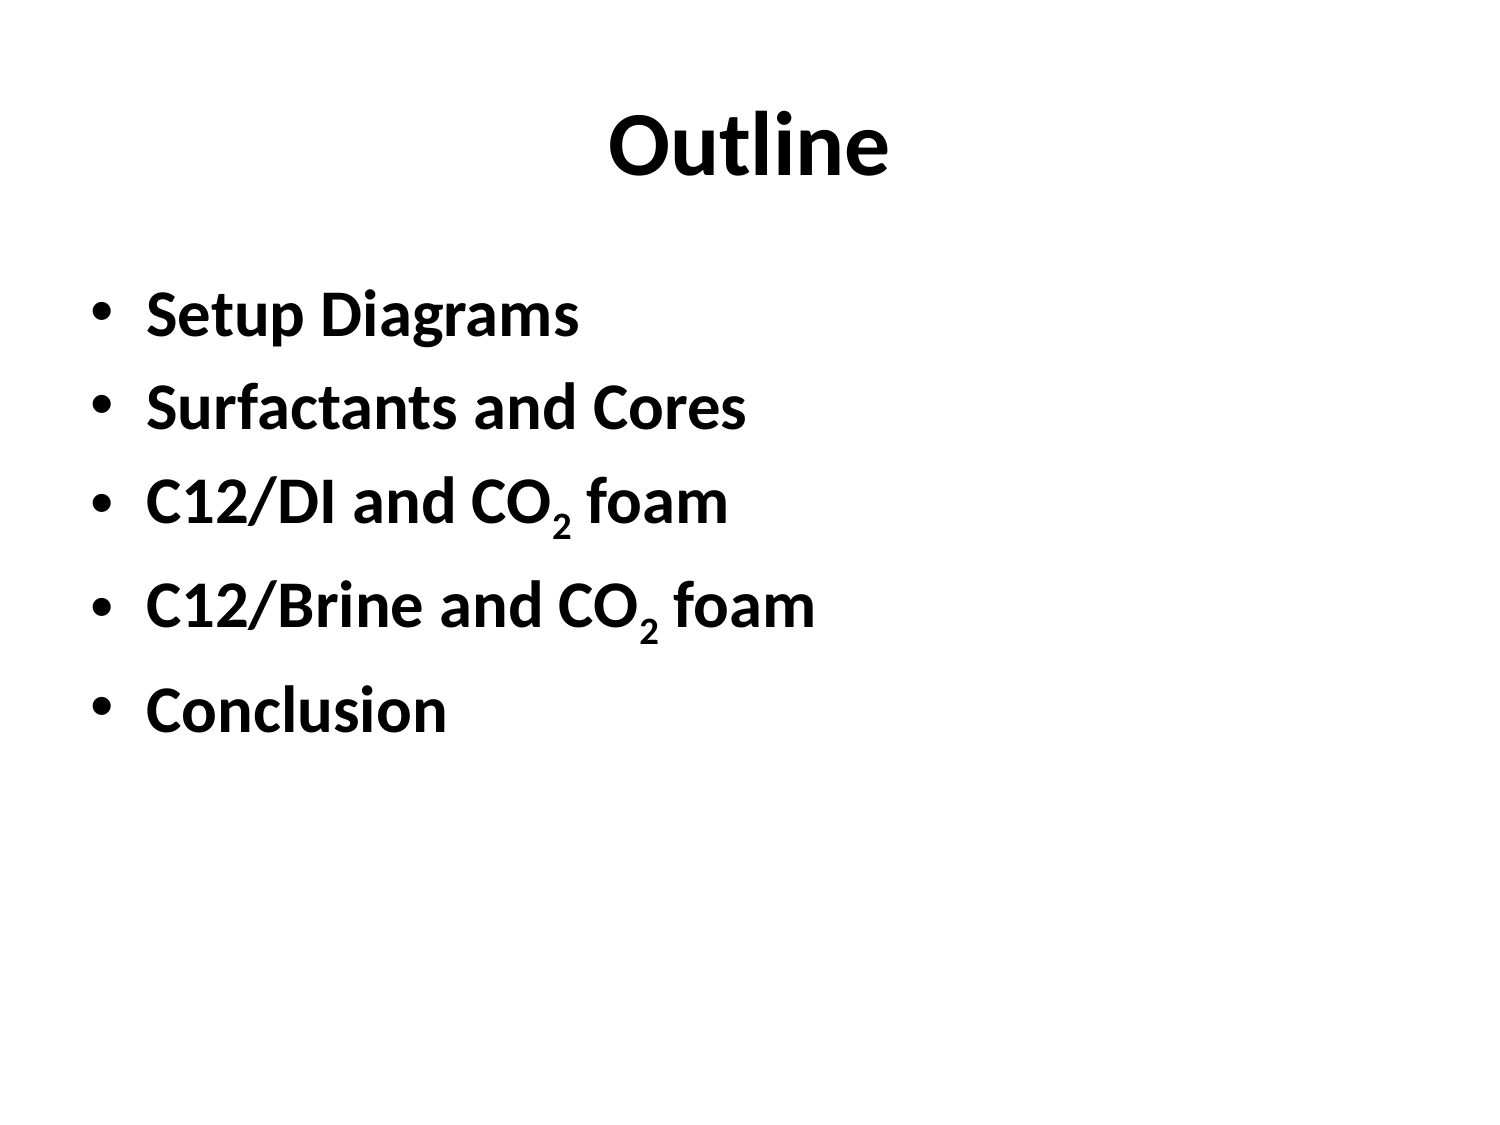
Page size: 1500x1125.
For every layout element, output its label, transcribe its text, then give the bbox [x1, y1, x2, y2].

title Outline [75, 45, 1425, 233]
list Setup Diagrams Surfactants and Cores C12/DI and CO2 foam C12/Brine and CO2 foam Conclusion [75, 262, 1425, 1005]
